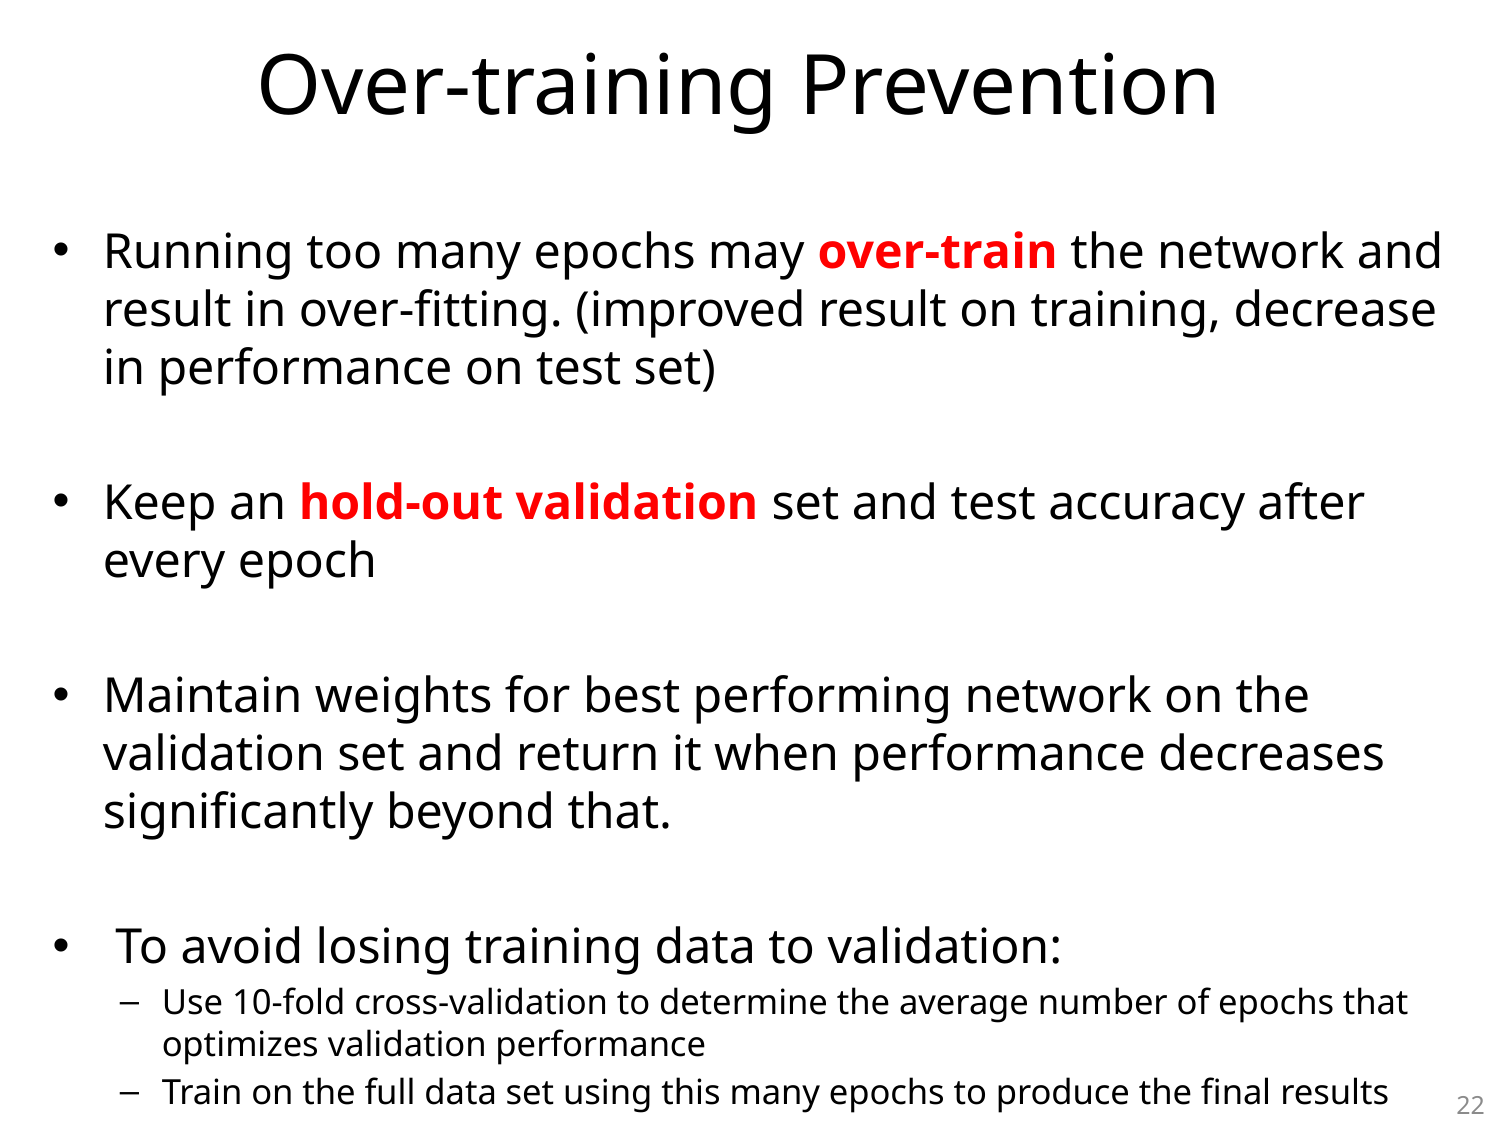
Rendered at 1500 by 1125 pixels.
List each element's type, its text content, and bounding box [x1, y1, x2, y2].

title Over-training Prevention [0, 0, 1500, 163]
list Running too many epochs may over-train the network and result in over-fitting. (improved result on training, decrease in performance on test set) Keep an hold-out validation set and test accuracy after every epoch Maintain weights for best performing network on the validation set and return it when performance decreases significantly beyond that. To avoid losing training data to validation: Use 10-fold cross-validation to determine the average number of epochs that optimizes validation performance Train on the full data set using this many epochs to produce the final results [37, 212, 1463, 1125]
slide_number 22 [1149, 1087, 1500, 1125]
